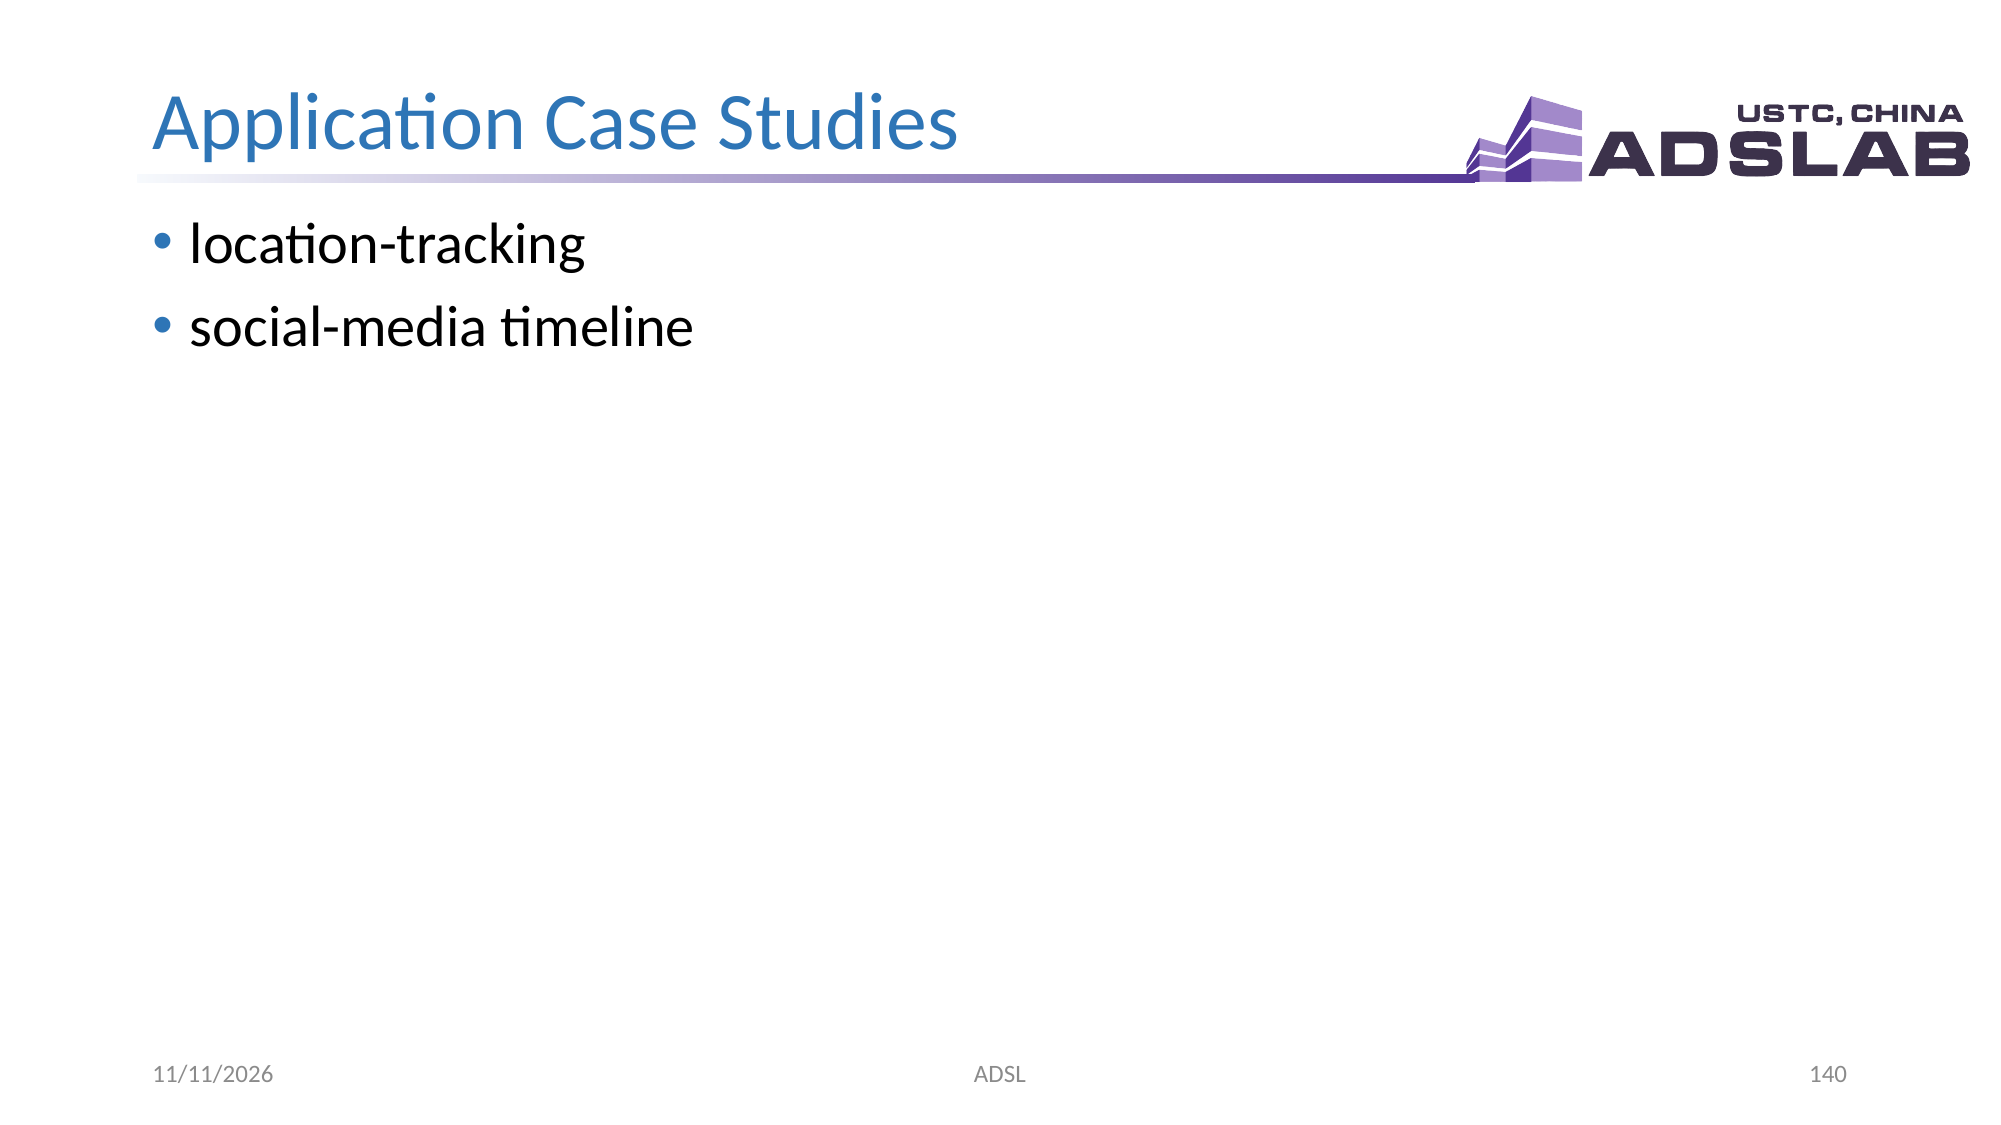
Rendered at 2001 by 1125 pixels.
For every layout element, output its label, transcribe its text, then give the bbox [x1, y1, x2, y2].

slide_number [137, 1042, 588, 1103]
list location-tracking social-media timeline [137, 205, 1863, 1016]
title Application Case Studies [137, 70, 1459, 175]
footer ADSL [662, 1042, 1338, 1103]
picture [1459, 93, 1976, 183]
slide_number 140 [1412, 1042, 1863, 1103]
